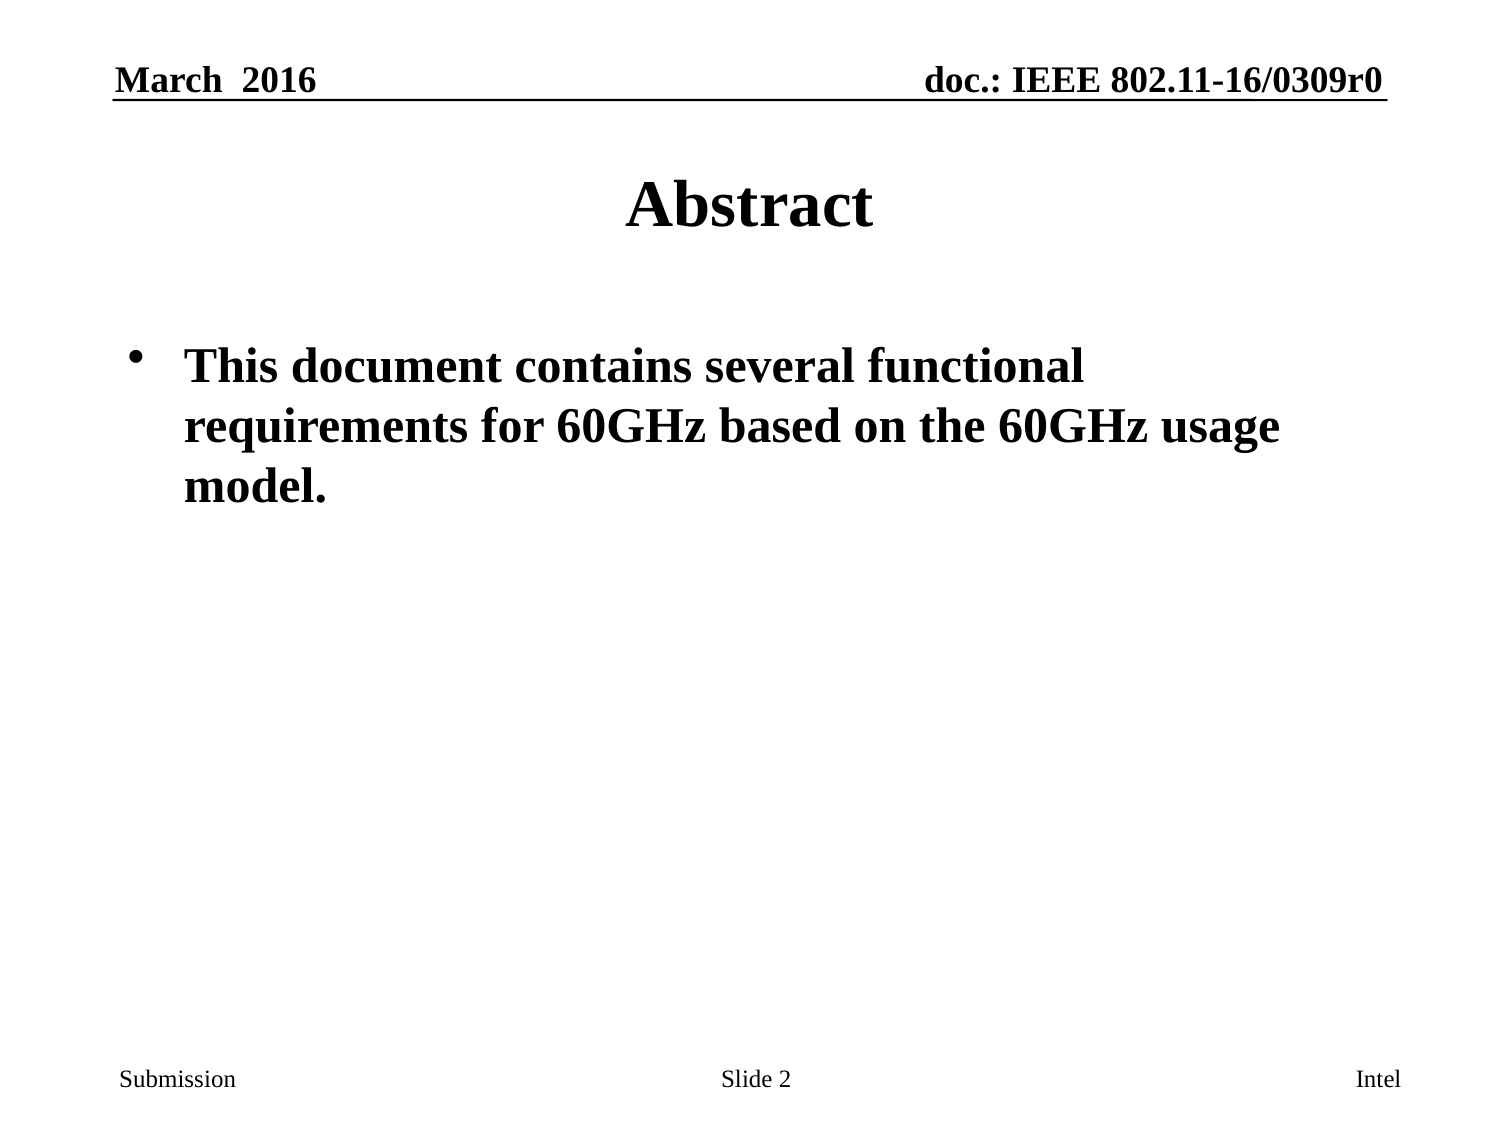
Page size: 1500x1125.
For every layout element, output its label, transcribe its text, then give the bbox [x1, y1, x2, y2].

slide_number Slide 2 [712, 1062, 800, 1093]
title Abstract [112, 112, 1388, 288]
list This document contains several functional requirements for 60GHz based on the 60GHz usage model. [112, 324, 1388, 1000]
footer Intel [1355, 1062, 1402, 1093]
